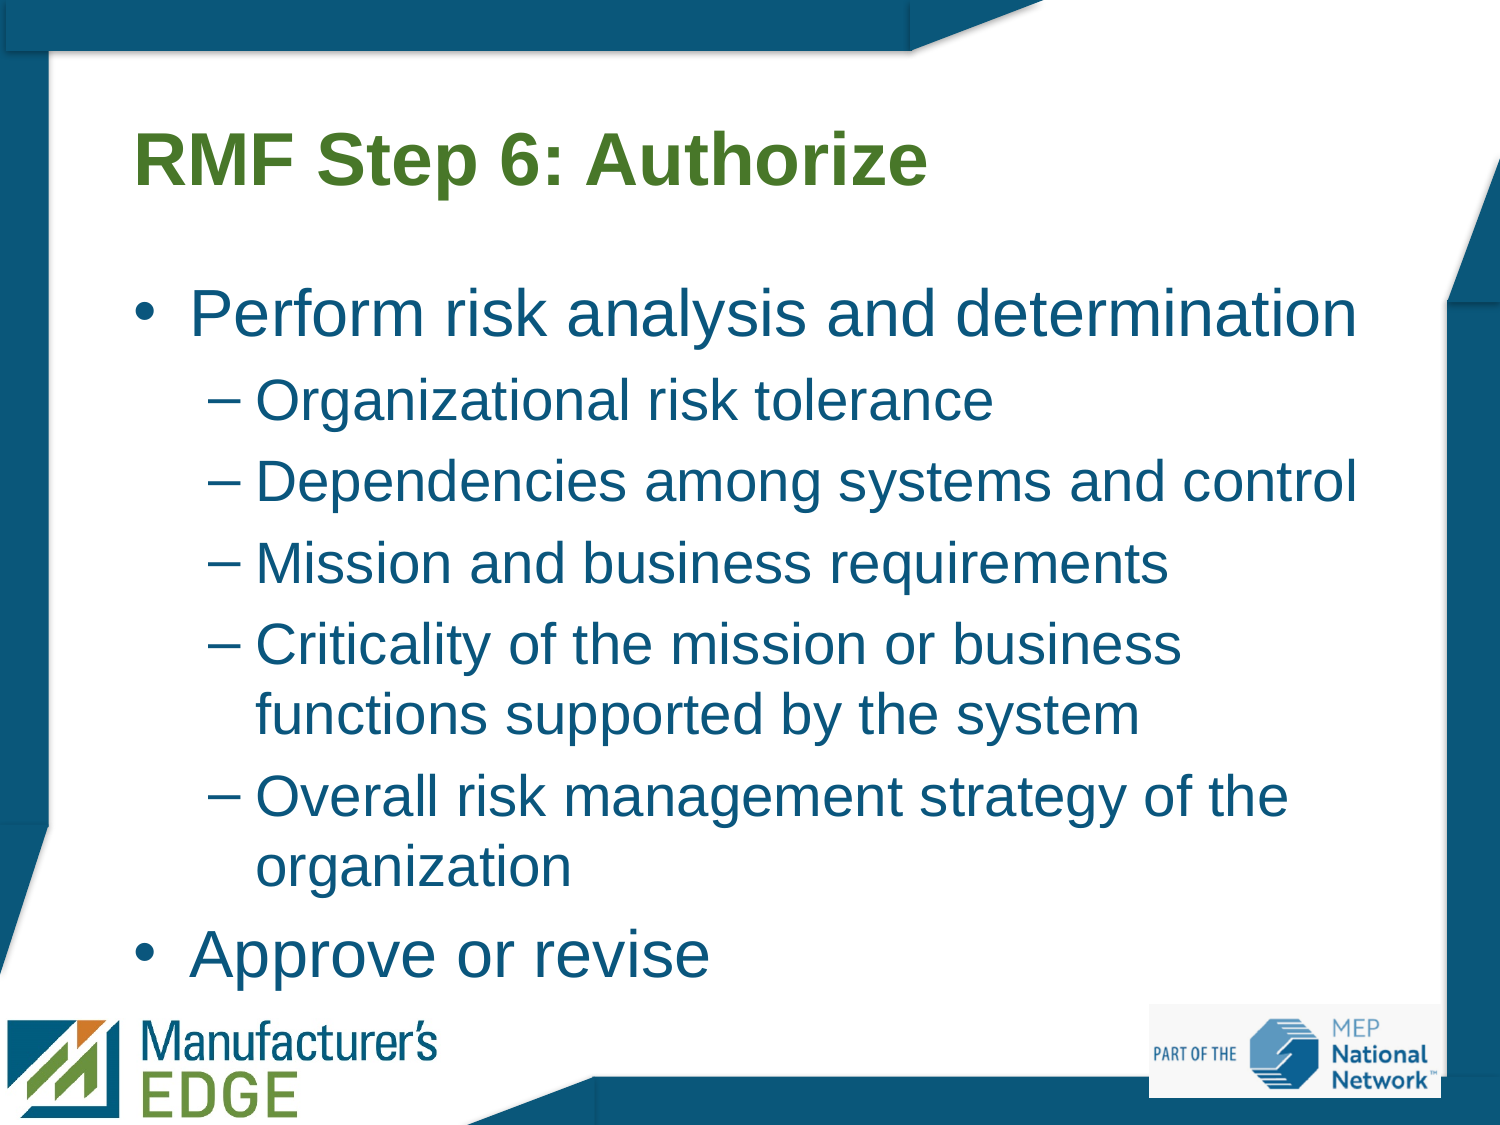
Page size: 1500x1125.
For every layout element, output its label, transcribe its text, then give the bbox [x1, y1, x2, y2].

list Perform risk analysis and determination Organizational risk tolerance Dependencies among systems and control Mission and business requirements Criticality of the mission or business functions supported by the system Overall risk management strategy of the organization Approve or revise [118, 262, 1425, 1005]
title RMF Step 6: Authorize [118, 78, 1425, 233]
picture [5, 1018, 441, 1120]
picture [1149, 1004, 1441, 1098]
